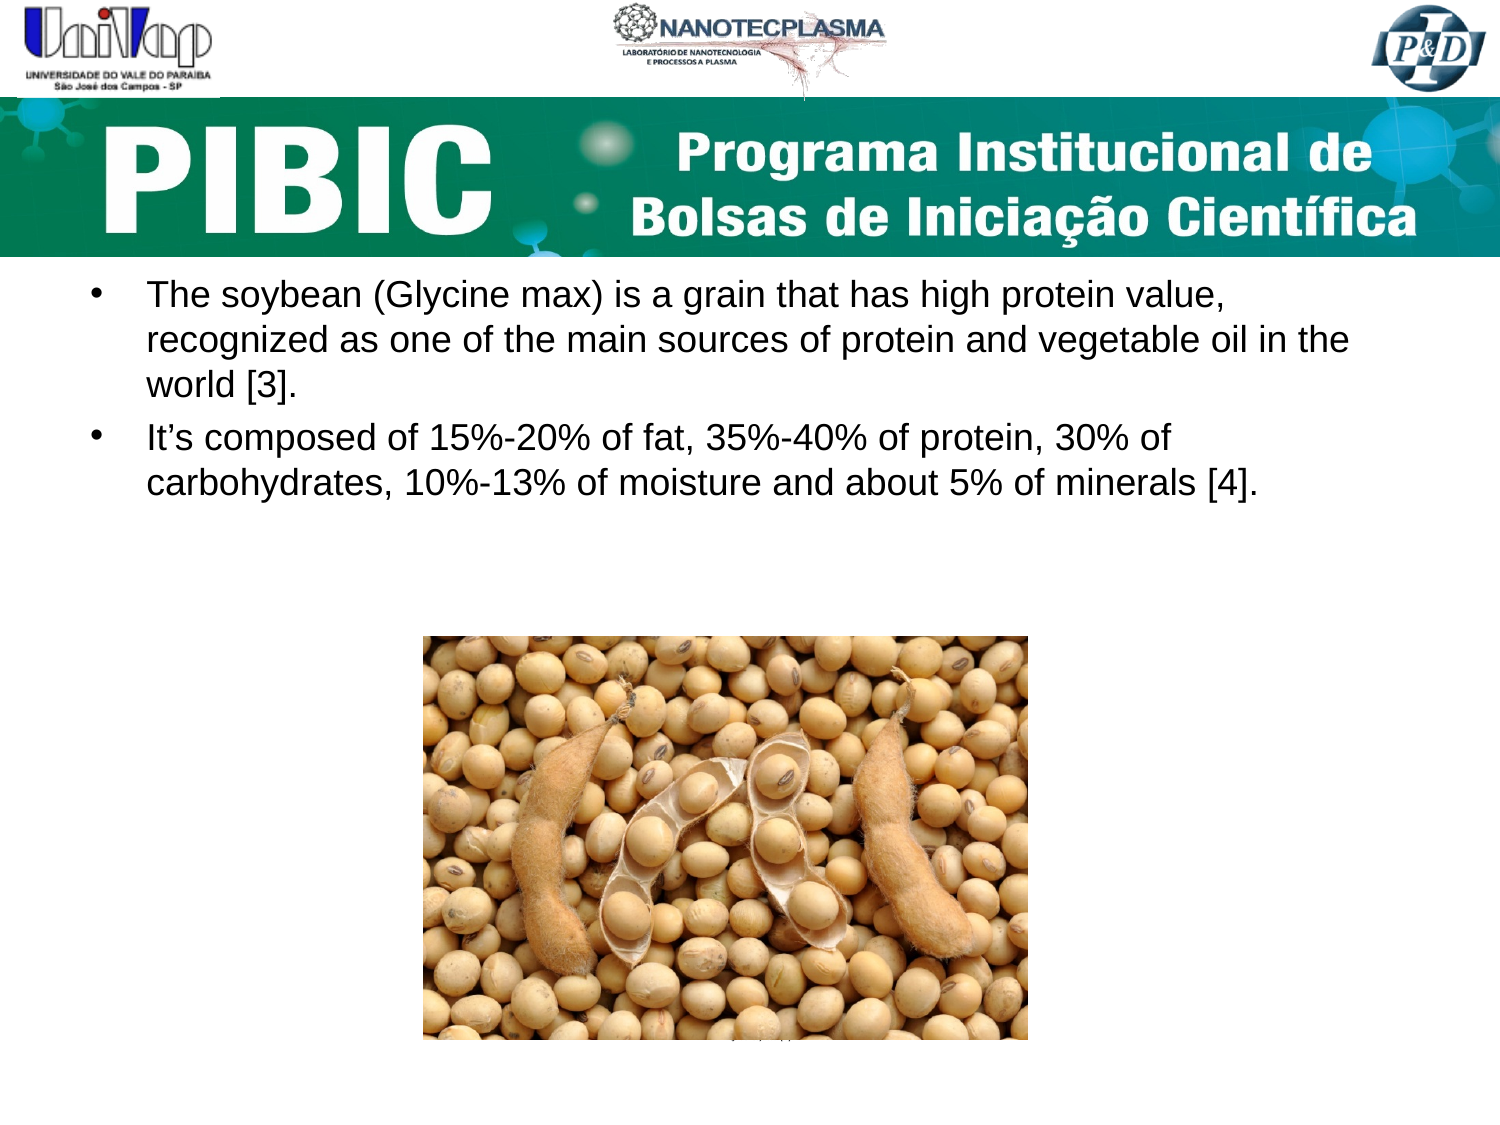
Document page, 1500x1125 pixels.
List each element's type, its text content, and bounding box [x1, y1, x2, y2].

picture [0, 2, 1500, 257]
picture [1367, 0, 1490, 96]
picture [423, 635, 1029, 1041]
list The soybean (Glycine max) is a grain that has high protein value, recognized as one of the main sources of protein and vegetable oil in the world [3]. It’s composed of 15%-20% of fat, 35%-40% of protein, 30% of carbohydrates, 10%-13% of moisture and about 5% of minerals [4]. [75, 262, 1425, 1005]
